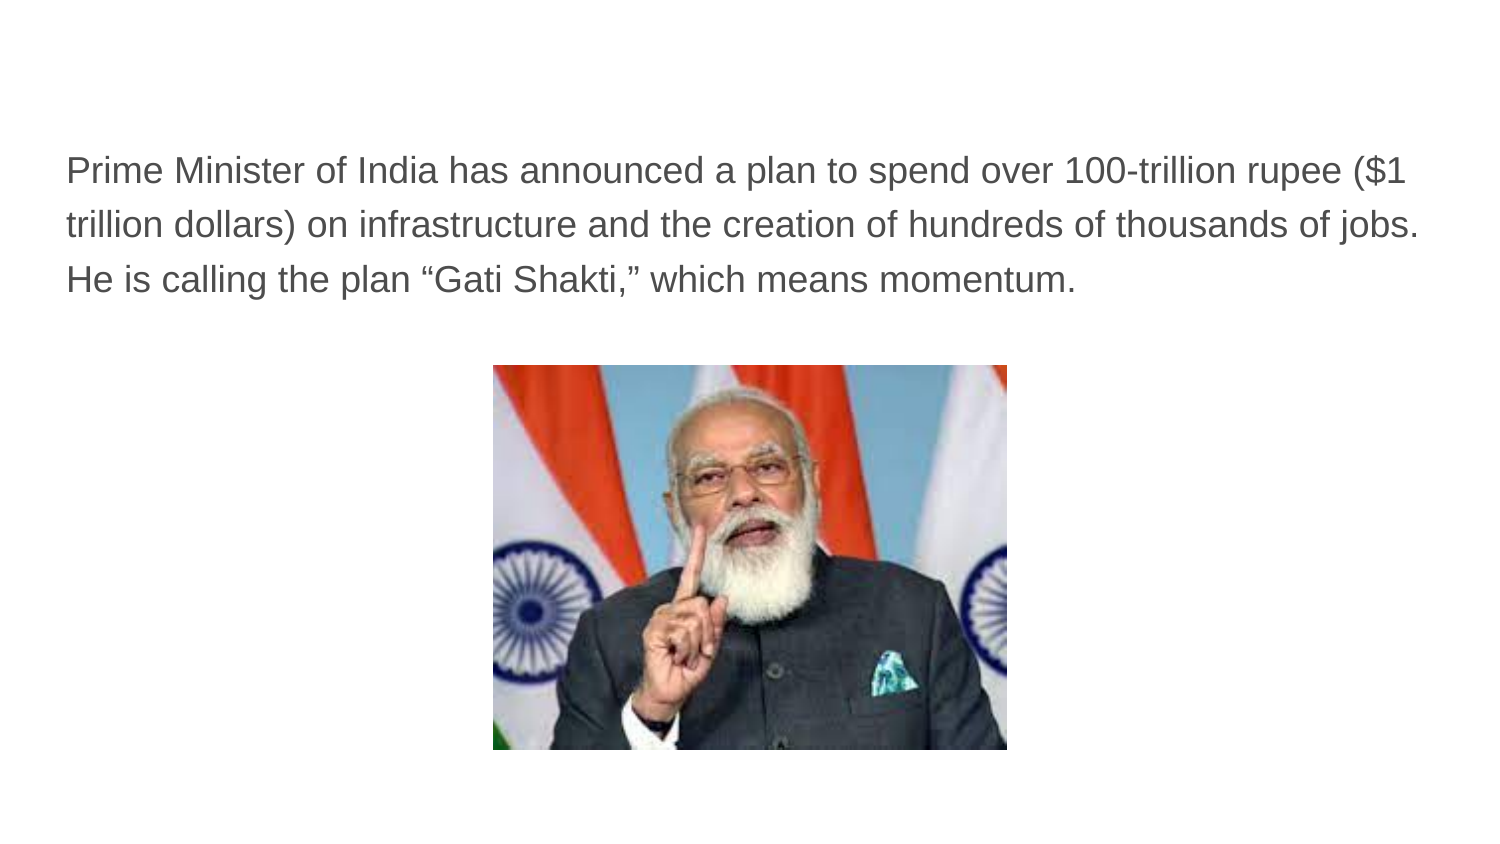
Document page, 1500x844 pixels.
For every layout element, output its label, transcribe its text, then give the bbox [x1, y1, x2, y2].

picture [493, 365, 1007, 750]
list Prime Minister of India has announced a plan to spend over 100-trillion rupee ($1 trillion dollars) on infrastructure and the creation of hundreds of thousands of jobs. He is calling the plan “Gati Shakti,” which means momentum. [51, 121, 1449, 750]
